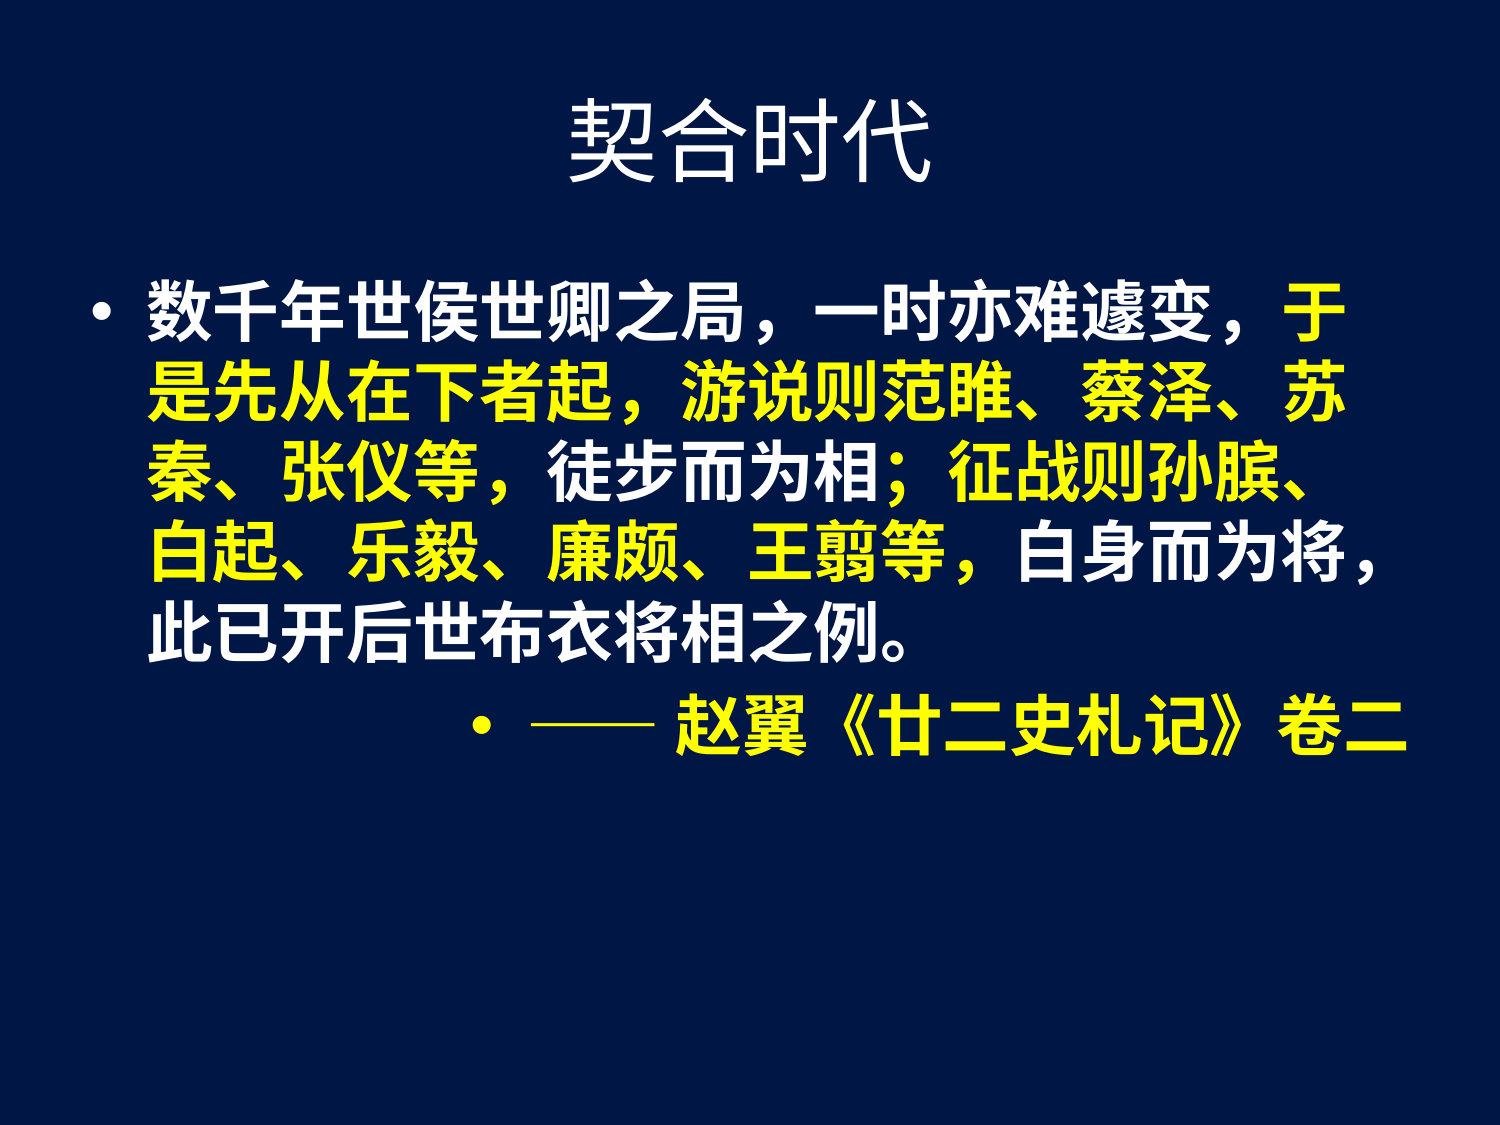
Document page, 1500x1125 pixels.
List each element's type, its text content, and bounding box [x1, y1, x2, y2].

list 数千年世侯世卿之局，一时亦难遽变，于是先从在下者起，游说则范睢、蔡泽、苏秦、张仪等，徒步而为相；征战则孙膑、白起、乐毅、廉颇、王翦等，白身而为将，此已开后世布衣将相之例。 ——赵翼《廿二史札记》卷二 [75, 262, 1425, 1005]
title 契合时代 [75, 45, 1425, 233]
